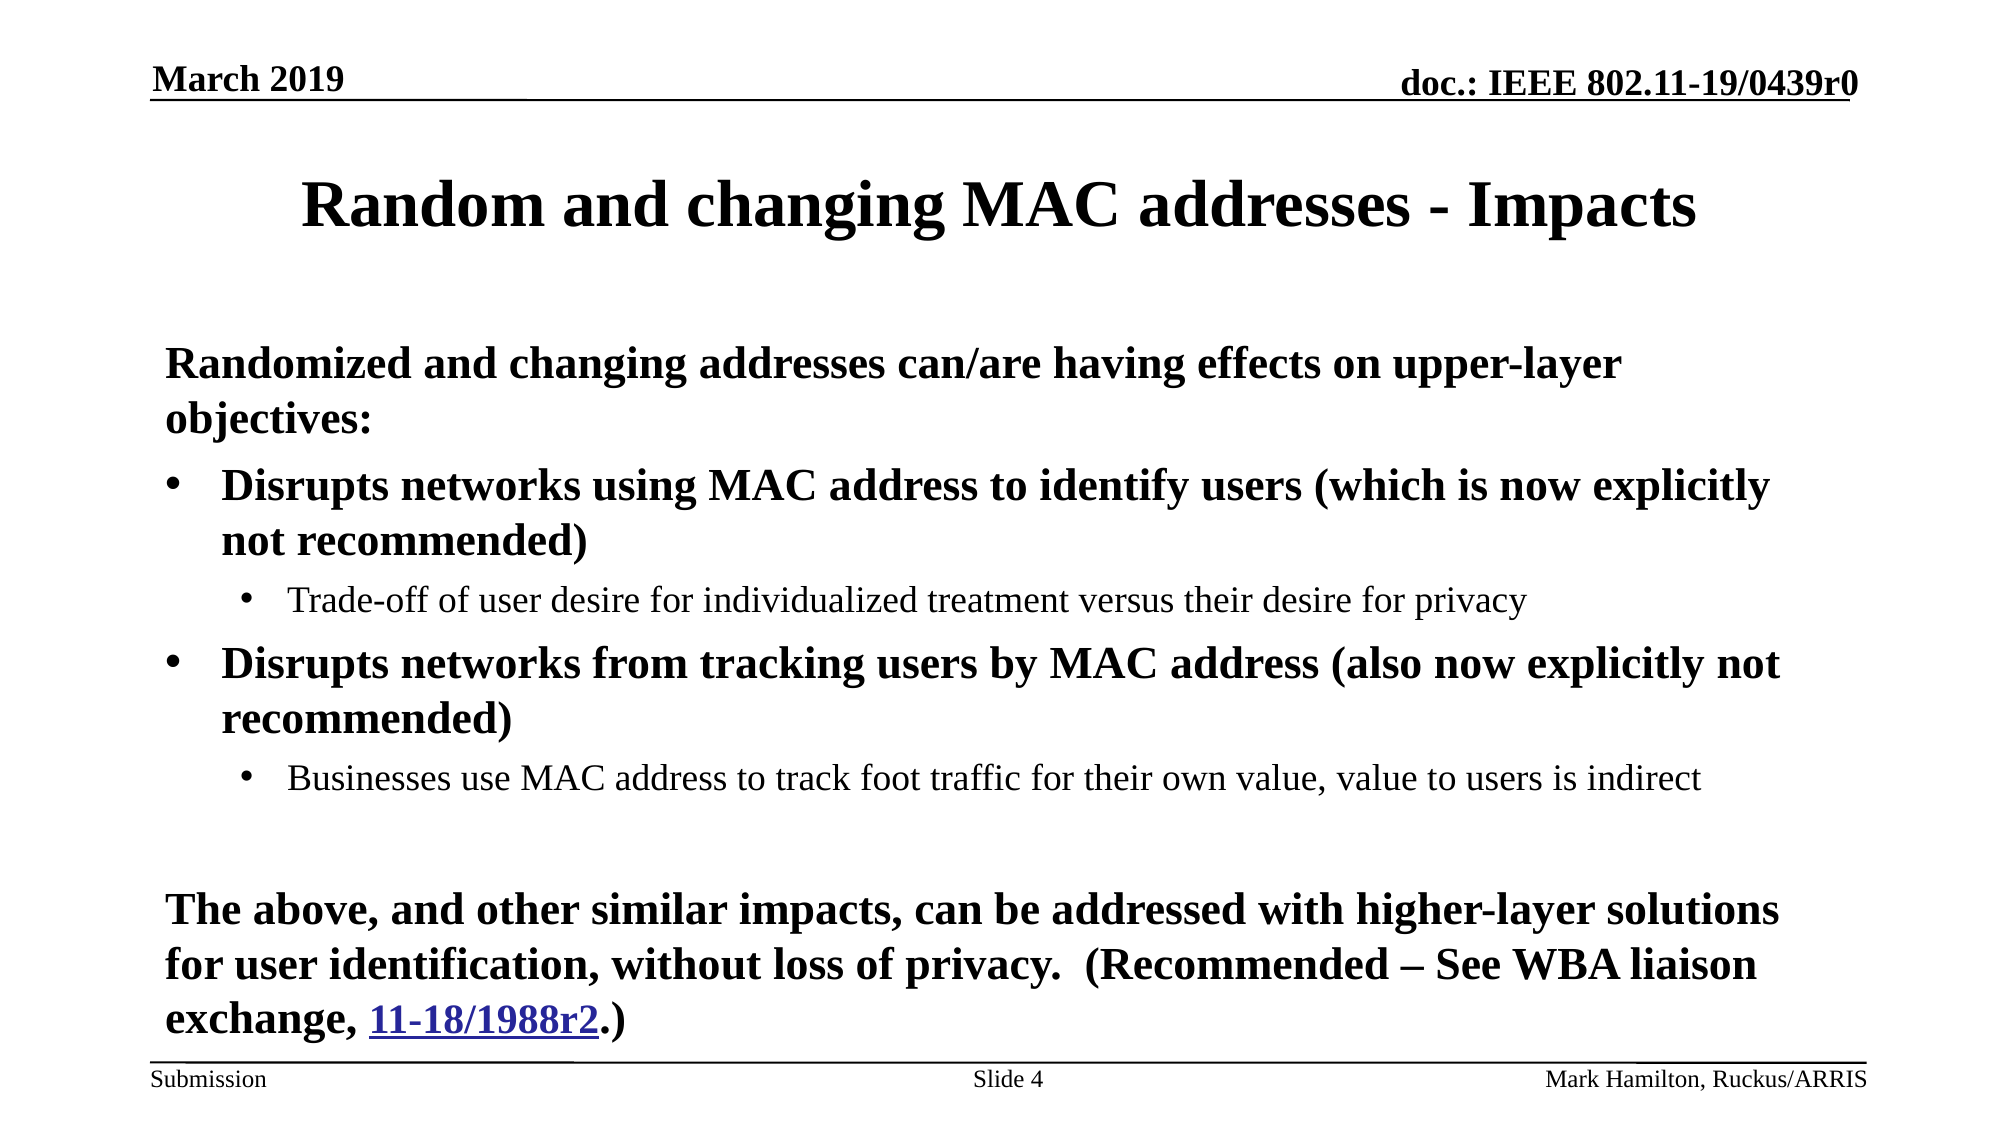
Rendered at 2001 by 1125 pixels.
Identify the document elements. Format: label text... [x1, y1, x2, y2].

list Randomized and changing addresses can/are having effects on upper-layer objectives: Disrupts networks using MAC address to identify users (which is now explicitly not recommended) Trade-off of user desire for individualized treatment versus their desire for privacy Disrupts networks from tracking users by MAC address (also now explicitly not recommended) Businesses use MAC address to track foot traffic for their own value, value to users is indirect The above, and other similar impacts, can be addressed with higher-layer solutions for user identification, without loss of privacy. (Recommended – See WBA liaison exchange, 11-18/1988r2.) [149, 324, 1850, 1000]
slide_number Slide 4 [950, 1061, 1067, 1123]
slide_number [152, 54, 563, 100]
footer Mark Hamilton, Ruckus/ARRIS [1171, 1061, 1869, 1093]
title Random and changing MAC addresses - Impacts [149, 112, 1850, 288]
